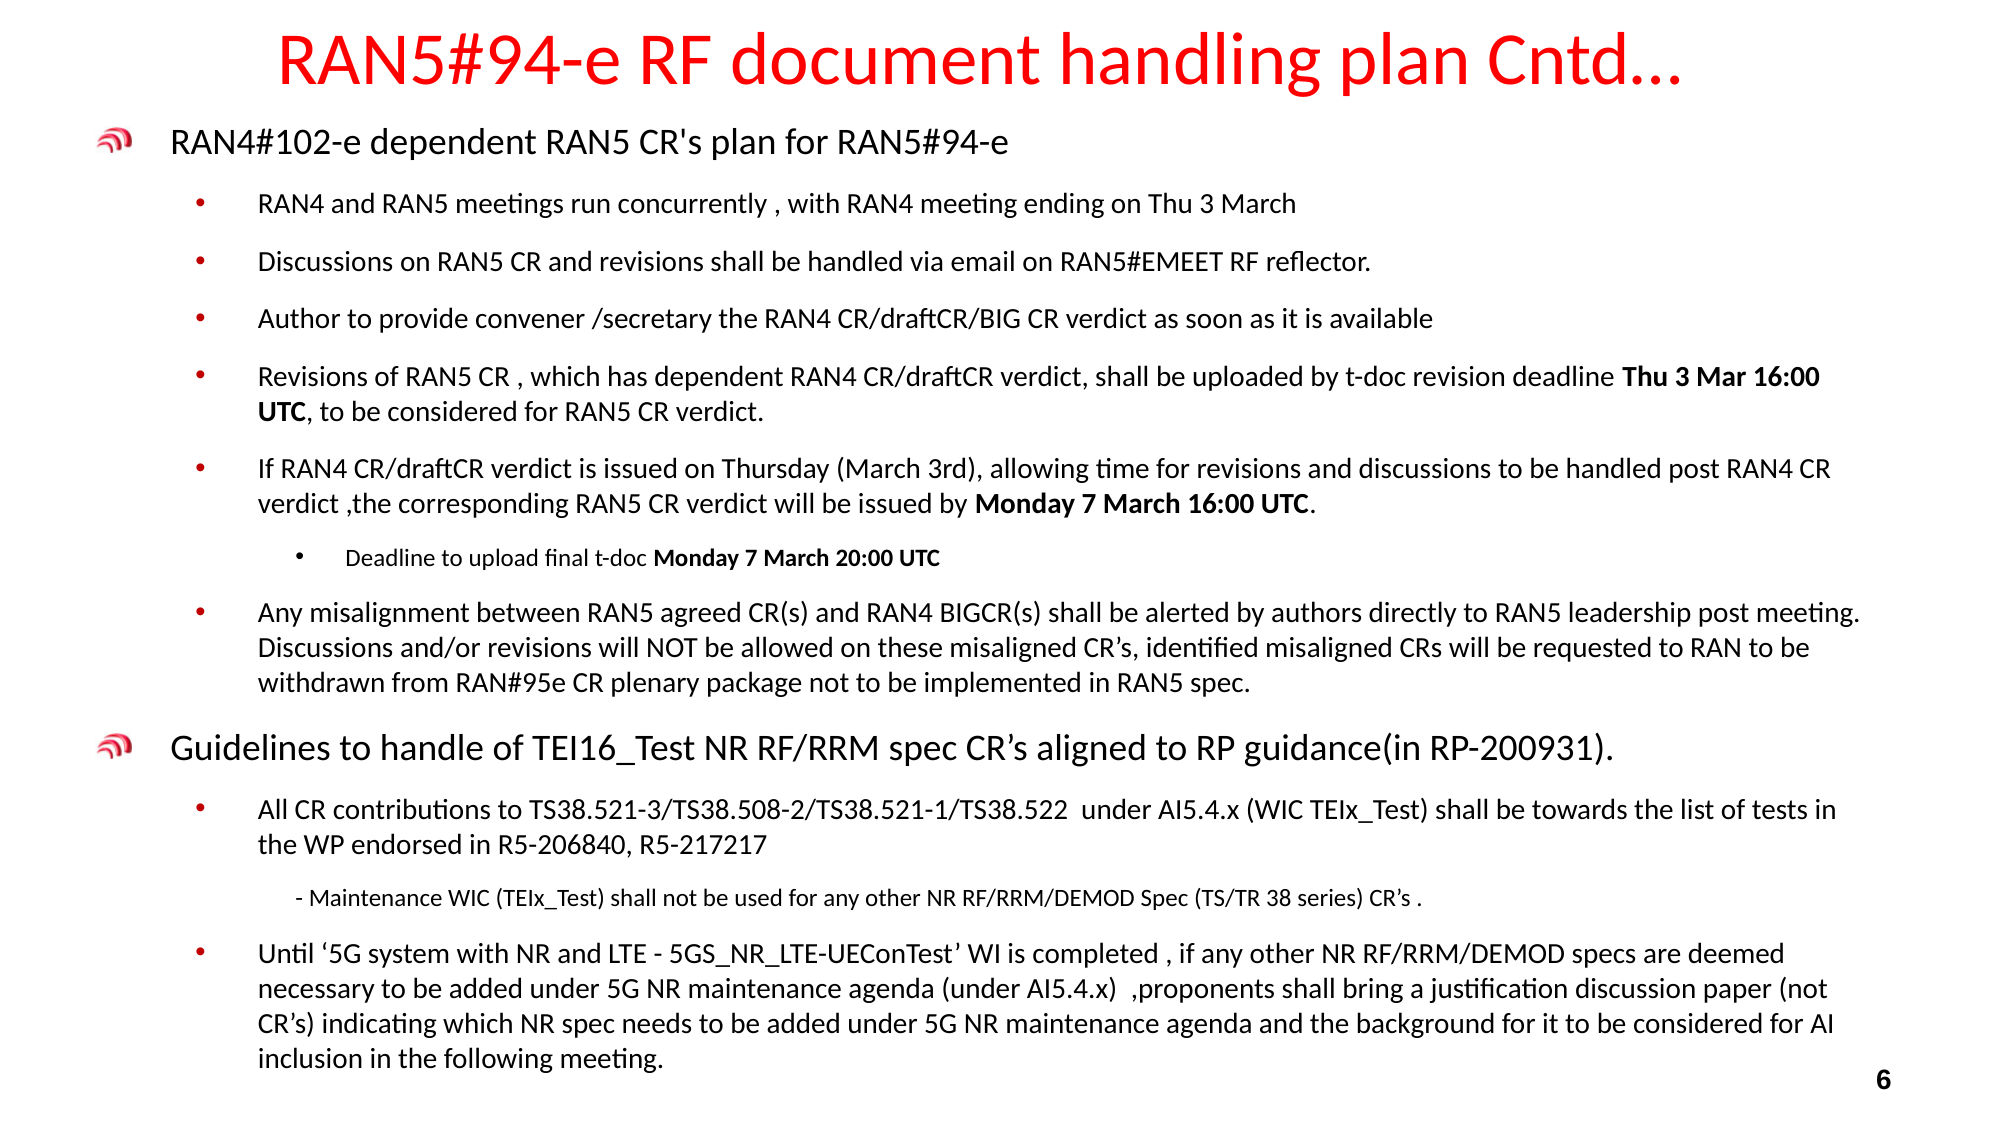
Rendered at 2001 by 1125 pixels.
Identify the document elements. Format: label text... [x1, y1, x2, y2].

picture [95, 732, 132, 759]
list RAN4#102-e dependent RAN5 CR's plan for RAN5#94-e RAN4 and RAN5 meetings run concurrently , with RAN4 meeting ending on Thu 3 March Discussions on RAN5 CR and revisions shall be handled via email on RAN5#EMEET RF reflector. Author to provide convener /secretary the RAN4 CR/draftCR/BIG CR verdict as soon as it is available Revisions of RAN5 CR , which has dependent RAN4 CR/draftCR verdict, shall be uploaded by t-doc revision deadline Thu 3 Mar 16:00 UTC, to be considered for RAN5 CR verdict. If RAN4 CR/draftCR verdict is issued on Thursday (March 3rd), allowing time for revisions and discussions to be handled post RAN4 CR verdict ,the corresponding RAN5 CR verdict will be issued by Monday 7 March 16:00 UTC. Deadline to upload final t-doc Monday 7 March 20:00 UTC Any misalignment between RAN5 agreed CR(s) and RAN4 BIGCR(s) shall be alerted by authors directly to RAN5 leadership post meeting. Discussions and/or revisions will NOT be allowed on these misaligned CR’s, identified misaligned CRs will be requested to RAN to be withdrawn from RAN#95e CR plenary package not to be implemented in RAN5 spec. Guidelines to handle of TEI16_Test NR RF/RRM spec CR’s aligned to RP guidance(in RP-200931). All CR contributions to TS38.521-3/TS38.508-2/TS38.521-1/TS38.522 under AI5.4.x (WIC TEIx_Test) shall be towards the list of tests in the WP endorsed in R5-206840, R5-217217 - Maintenance WIC (TEIx_Test) shall not be used for any other NR RF/RRM/DEMOD Spec (TS/TR 38 series) CR’s . Until ‘5G system with NR and LTE - 5GS_NR_LTE-UEConTest’ WI is completed , if any other NR RF/RRM/DEMOD specs are deemed necessary to be added under 5G NR maintenance agenda (under AI5.4.x) ,proponents shall bring a justification discussion paper (not CR’s) indicating which NR spec needs to be added under 5G NR maintenance agenda and the background for it to be considered for AI inclusion in the following meeting. [80, 109, 1881, 1049]
picture [95, 126, 132, 153]
title RAN5#94-e RF document handling plan Cntd… [80, 20, 1881, 89]
